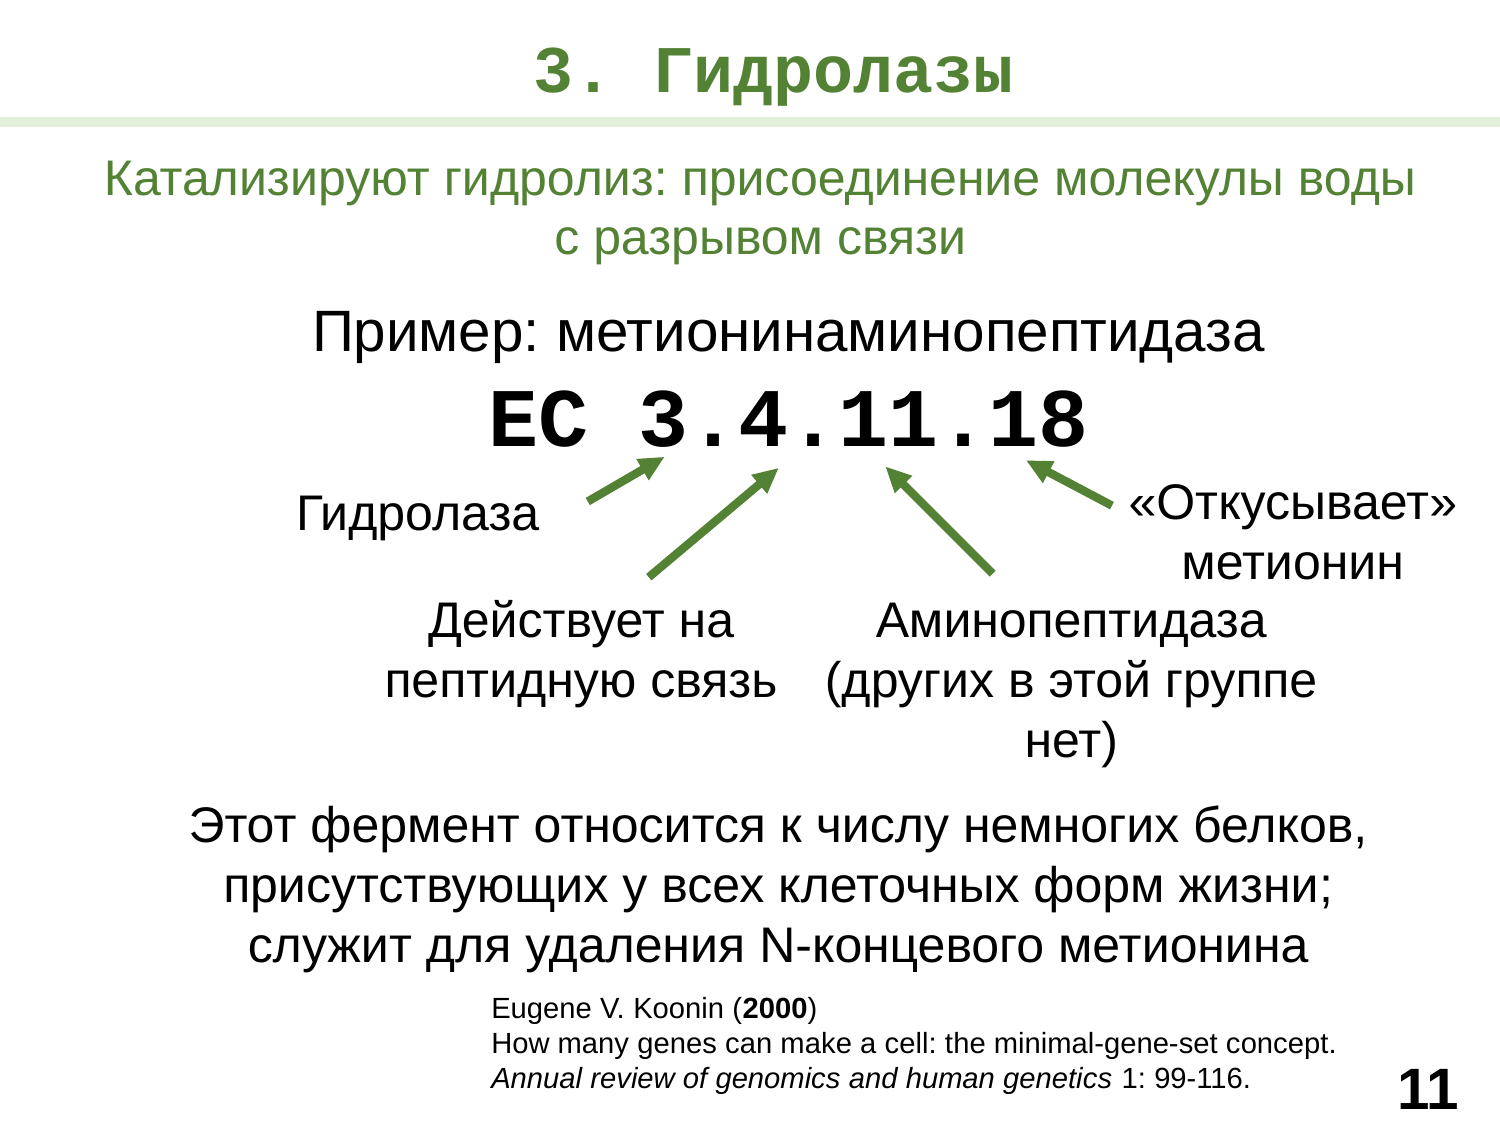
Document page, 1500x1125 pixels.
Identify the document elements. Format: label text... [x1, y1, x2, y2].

text_box Аминопептидаза (других в этой группе нет) [809, 580, 1333, 776]
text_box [587, 457, 665, 502]
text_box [648, 468, 779, 578]
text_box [885, 466, 993, 574]
text_box Eugene V. Koonin (2000) How many genes can make a cell: the minimal-gene-set concept. Annual review of genomics and human genetics 1: 99-116. [476, 982, 1369, 1102]
text_box Катализируют гидролиз: присоединение молекулы воды с разрывом связи [74, 137, 1446, 273]
text_box 11 [1368, 1043, 1487, 1125]
text_box «Откусывает» метионин [1111, 462, 1475, 597]
text_box Гидролаза [281, 472, 635, 548]
text_box 3. Гидролазы [98, 21, 1449, 106]
text_box Действует на пептидную связь [354, 580, 808, 716]
text_box Этот фермент относится к числу немногих белков, присутствующих у всех клеточных форм жизни; служит для удаления N-концевого метионина [144, 785, 1412, 980]
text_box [1026, 460, 1112, 506]
text_box Пример: метионинаминопептидаза EC 3.4.11.18 [90, 286, 1487, 471]
